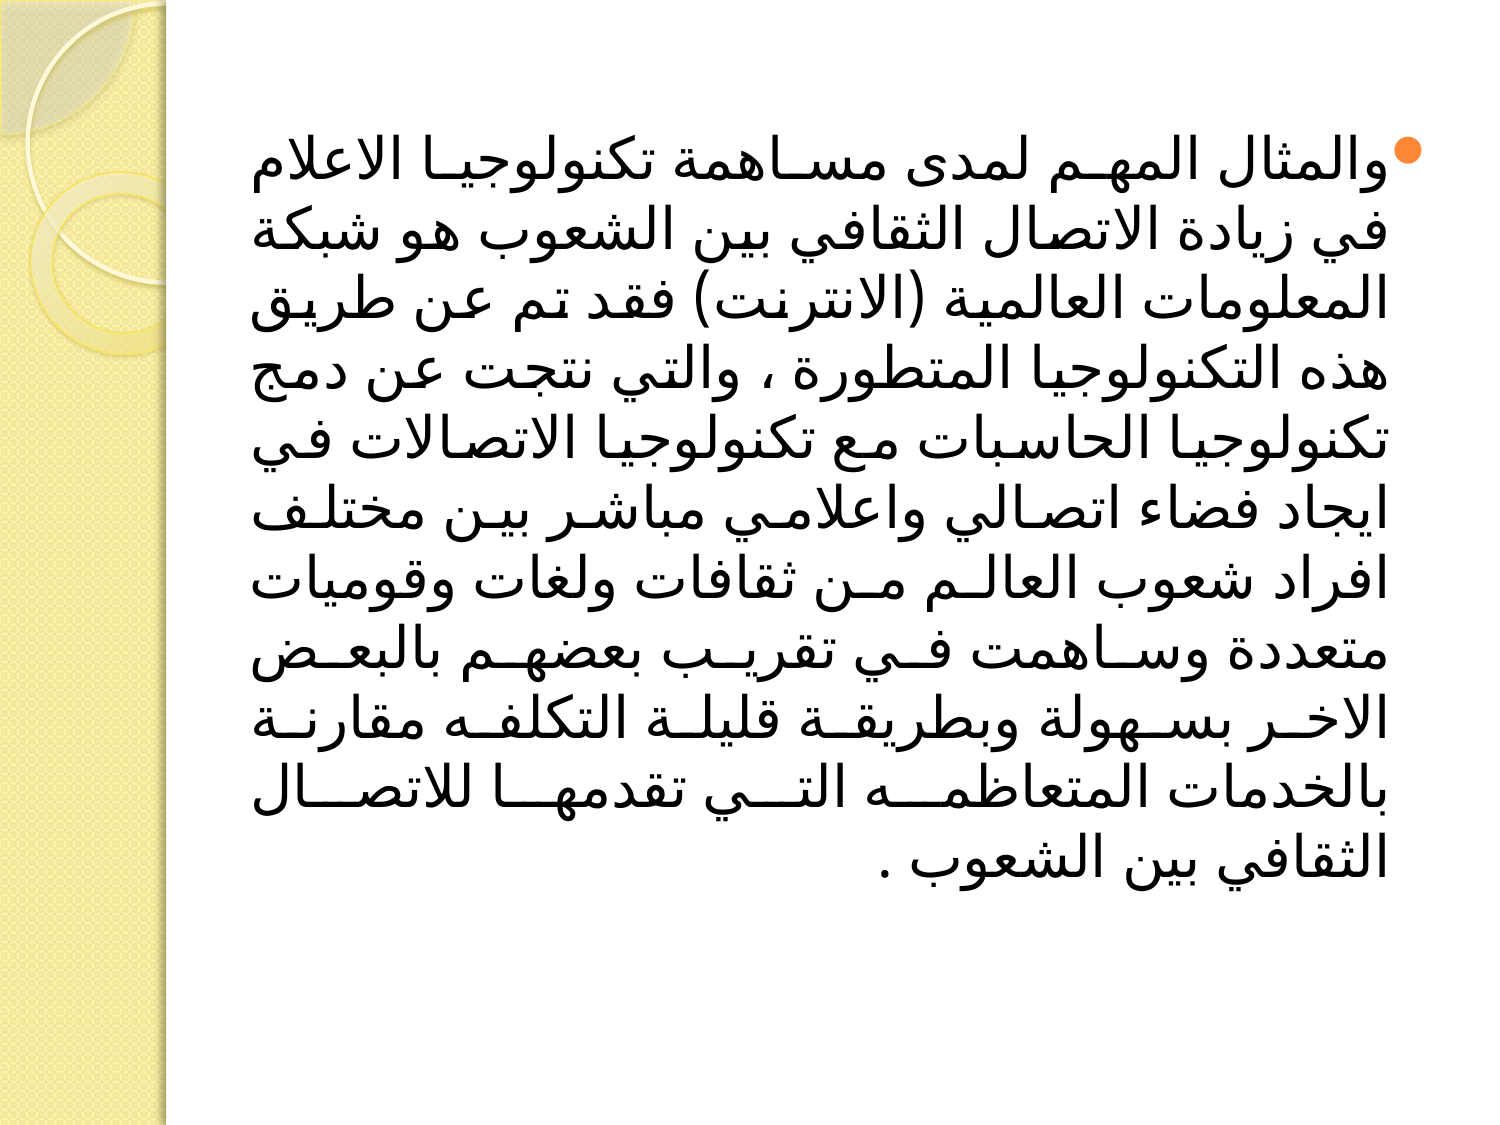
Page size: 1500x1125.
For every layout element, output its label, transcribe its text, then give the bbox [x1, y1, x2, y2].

list والمثال المهم لمدى مساهمة تكنولوجيا الاعلام في زيادة الاتصال الثقافي بين الشعوب هو شبكة المعلومات العالمية (الانترنت) فقد تم عن طريق هذه التكنولوجيا المتطورة ، والتي نتجت عن دمج تكنولوجيا الحاسبات مع تكنولوجيا الاتصالات في ايجاد فضاء اتصالي واعلامي مباشر بين مختلف افراد شعوب العالم من ثقافات ولغات وقوميات متعددة وساهمت في تقريب بعضهم بالبعض الاخر بسهولة وبطريقة قليلة التكلفه مقارنة بالخدمات المتعاظمه التي تقدمها للاتصال الثقافي بين الشعوب . [235, 113, 1466, 1025]
